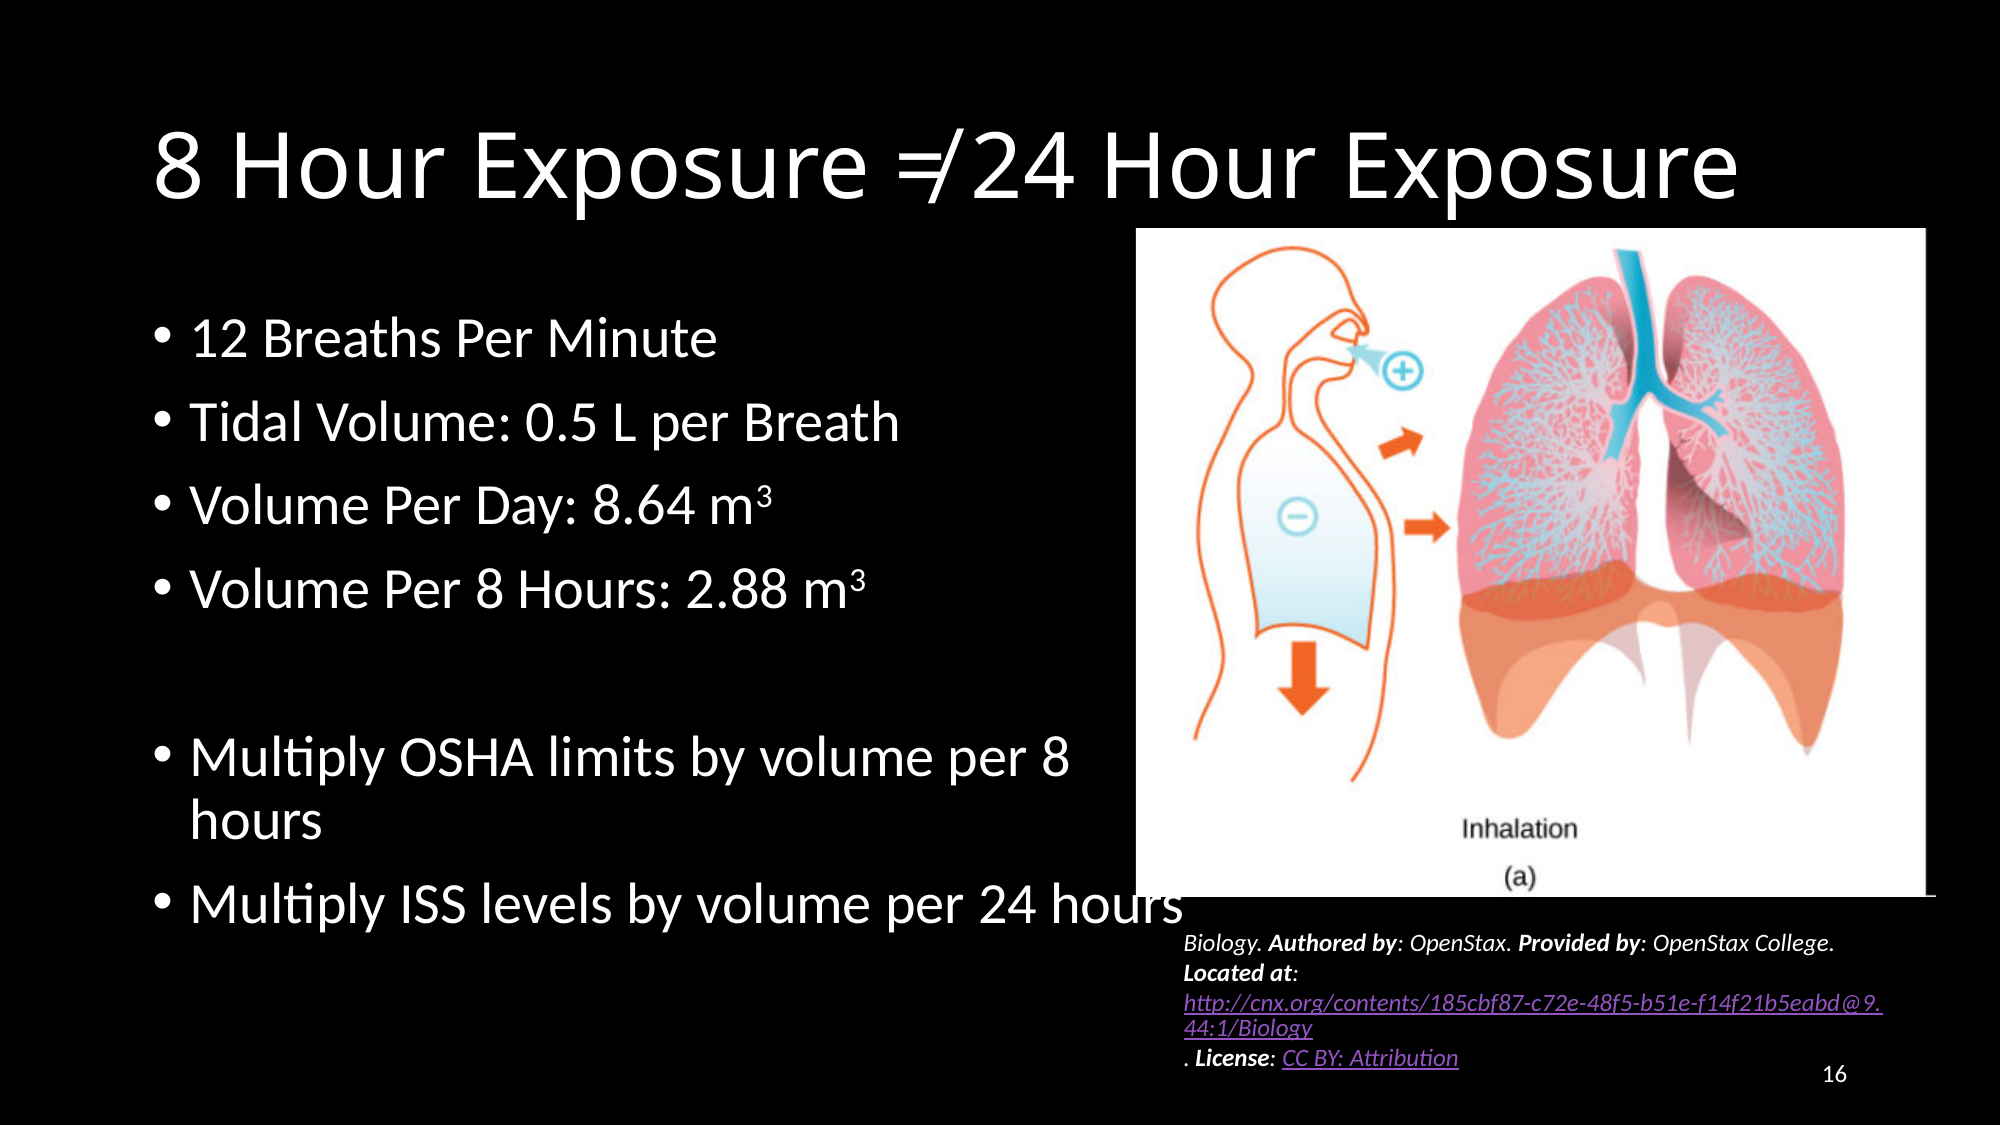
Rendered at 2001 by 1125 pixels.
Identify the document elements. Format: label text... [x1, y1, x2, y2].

title 8 Hour Exposure ≠ 24 Hour Exposure [137, 59, 1863, 278]
list 12 Breaths Per Minute Tidal Volume: 0.5 L per Breath Volume Per Day: 8.64 m3 Volume Per 8 Hours: 2.88 m3 Multiply OSHA limits by volume per 8 hours Multiply ISS levels by volume per 24 hours [137, 299, 1202, 1014]
picture [1135, 228, 1936, 897]
text_box Biology. Authored by: OpenStax. Provided by: OpenStax College. Located at: http://cnx.org/contents/185cbf87-c72e-48f5-b51e-f14f21b5eabd@9.44:1/Biology. License: CC BY: Attribution [1168, 919, 1903, 1054]
slide_number 16 [1412, 1042, 1863, 1103]
